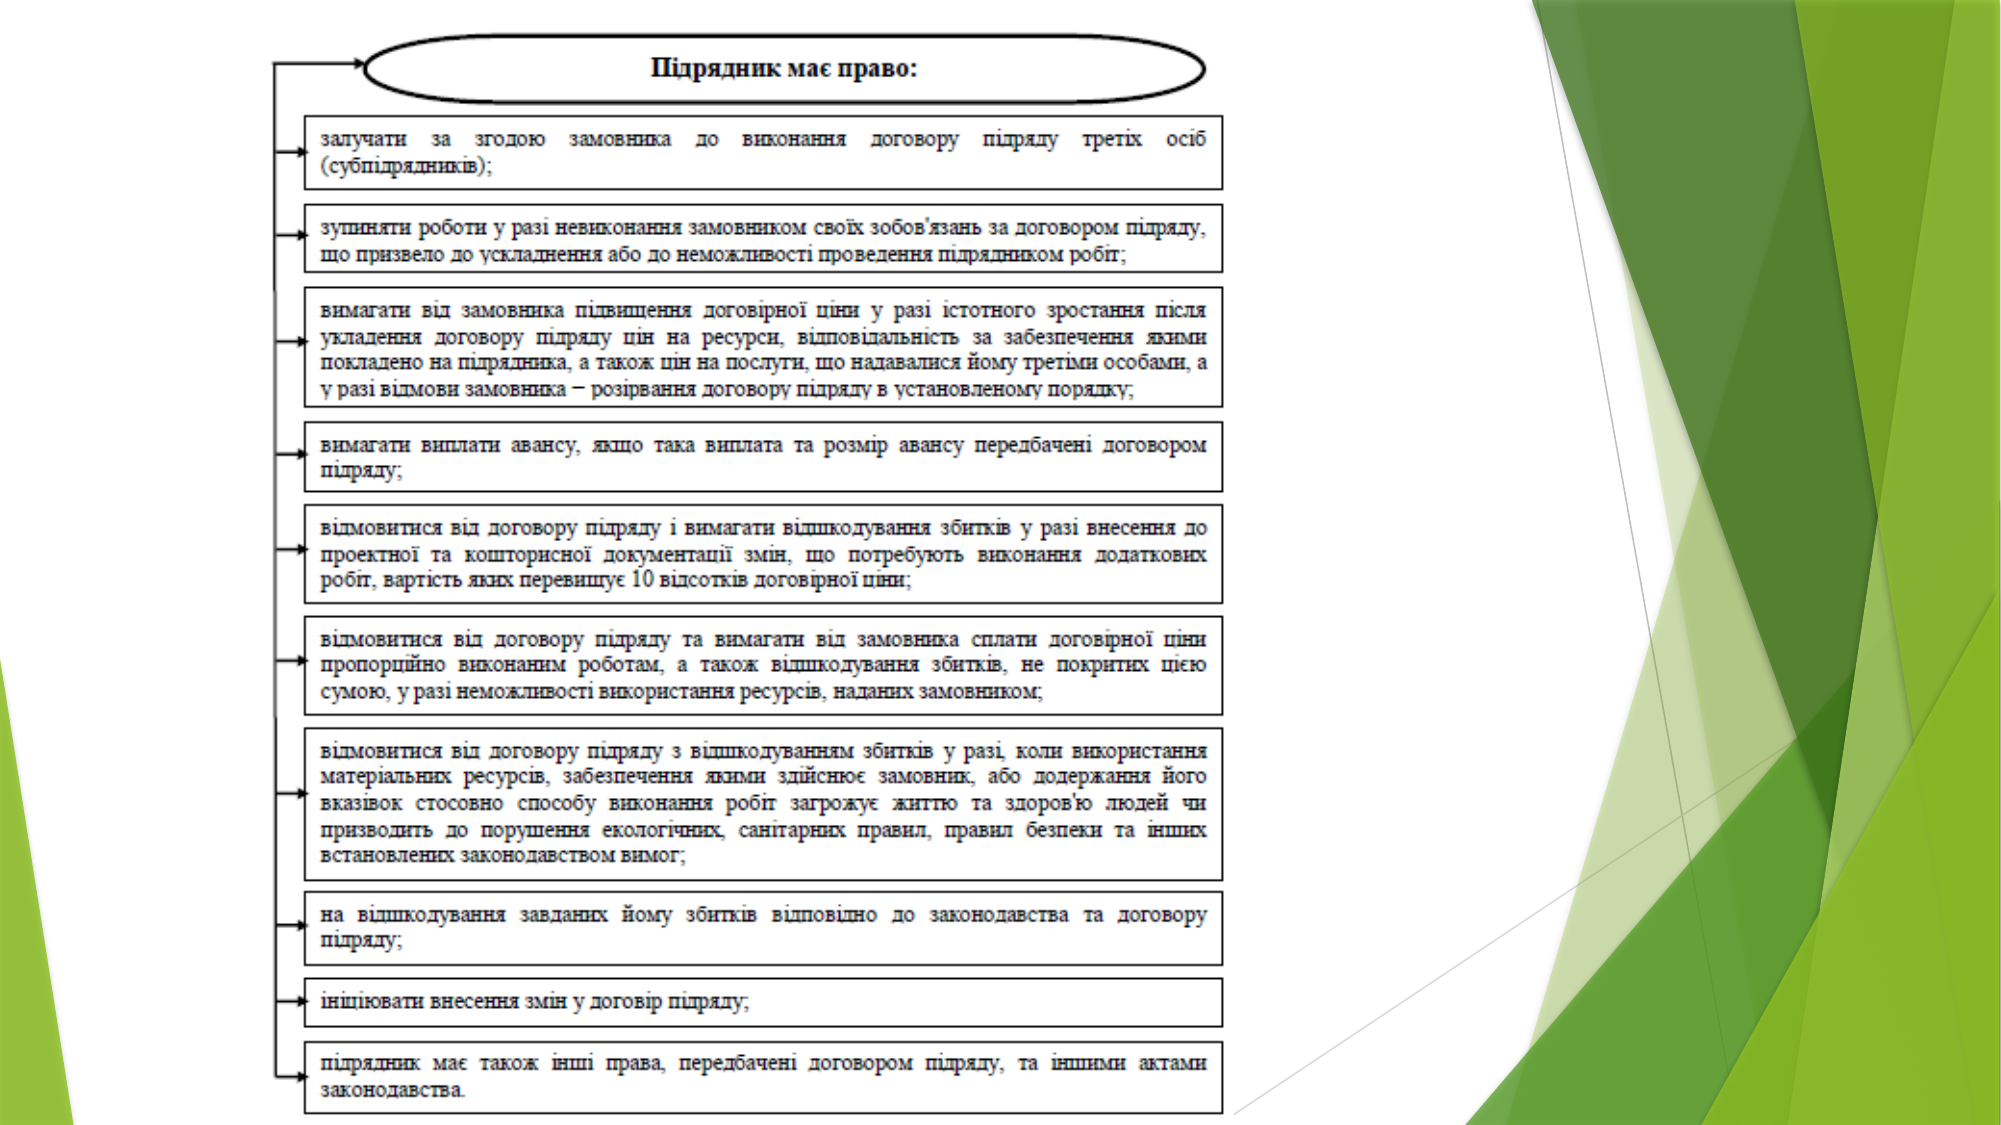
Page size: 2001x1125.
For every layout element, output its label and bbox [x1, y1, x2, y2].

picture [253, 26, 1235, 1125]
